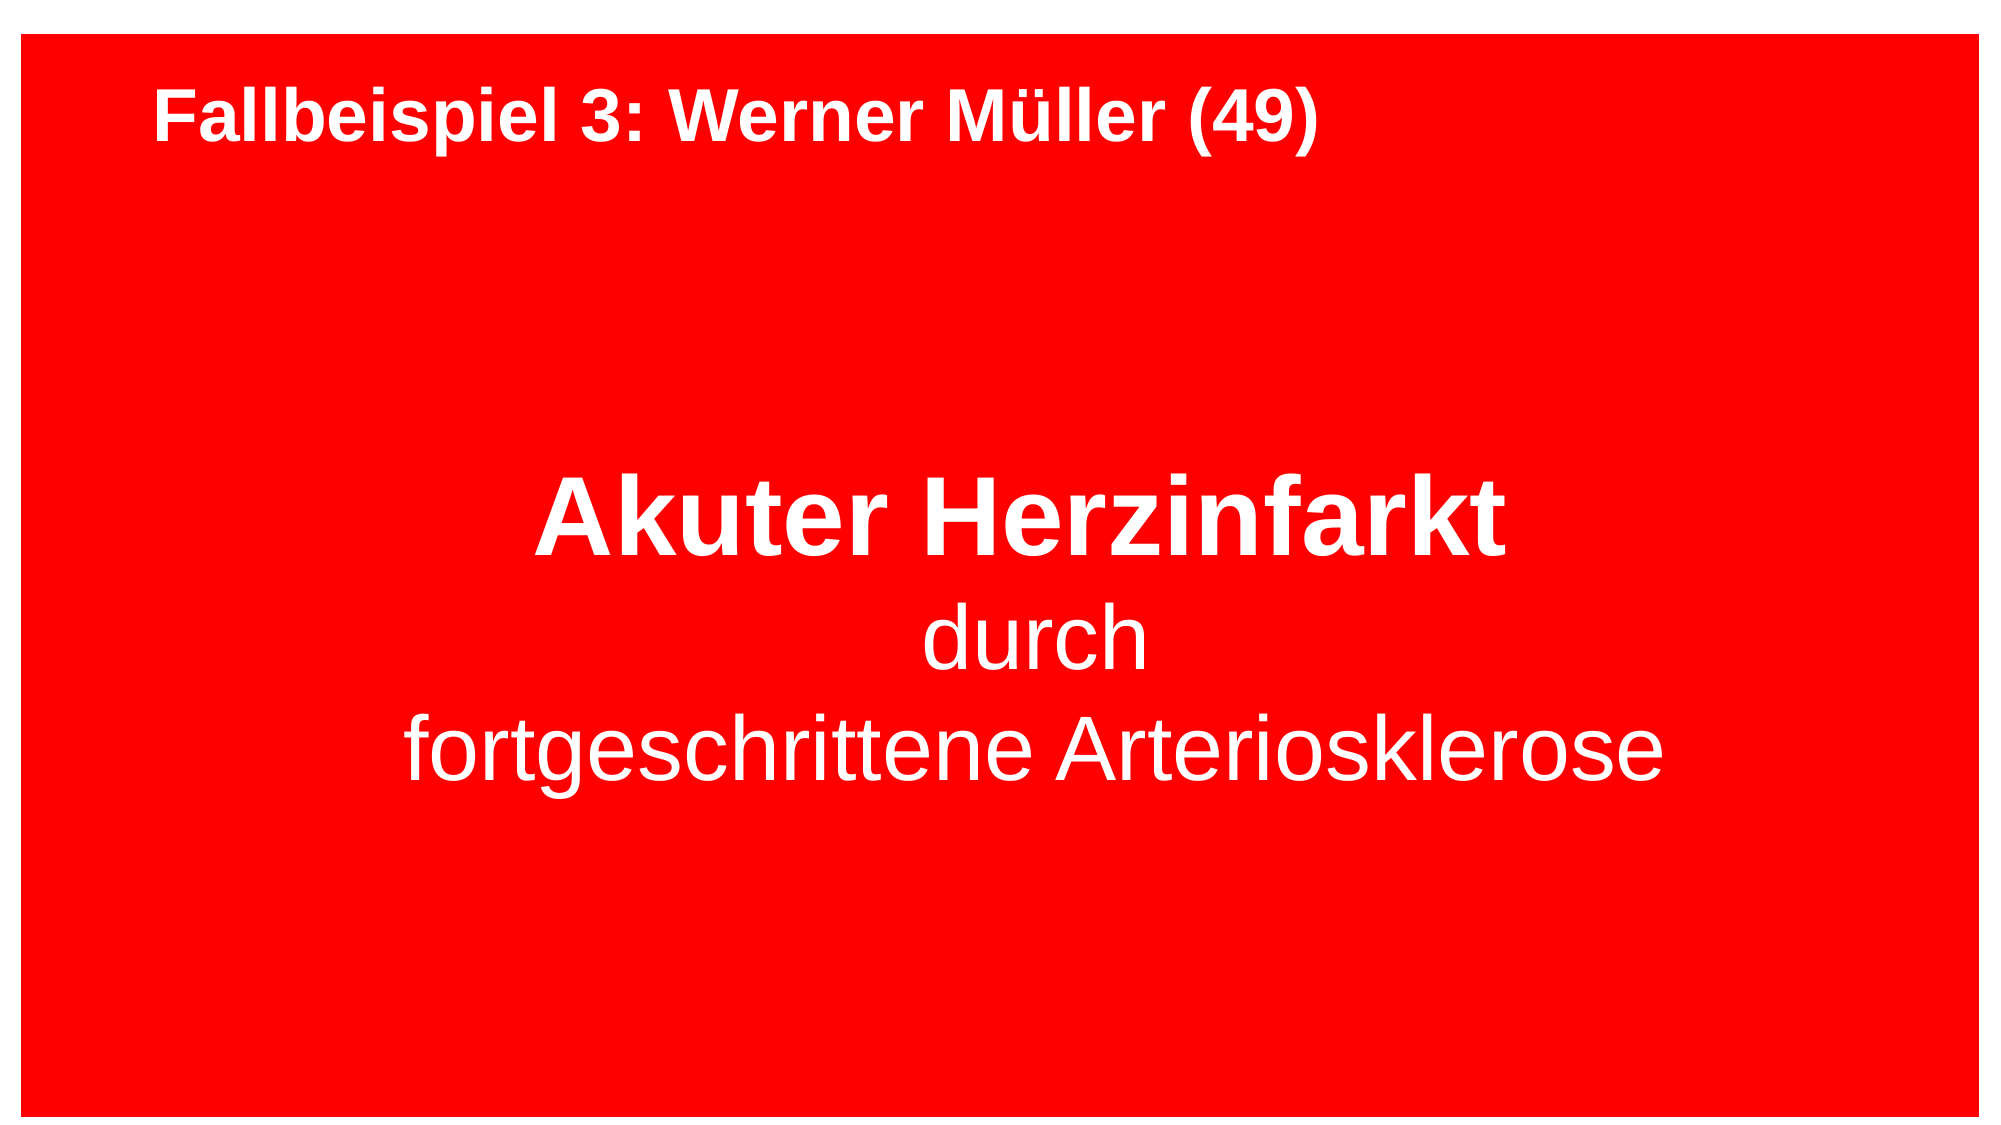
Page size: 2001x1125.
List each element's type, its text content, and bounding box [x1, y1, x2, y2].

title Fallbeispiel 3: Werner Müller (49) [137, 59, 1863, 174]
text_box [0, 12, 2000, 1125]
text_box Akuter Herzinfarkt durch fortgeschrittene Arteriosklerose [36, 435, 2000, 806]
